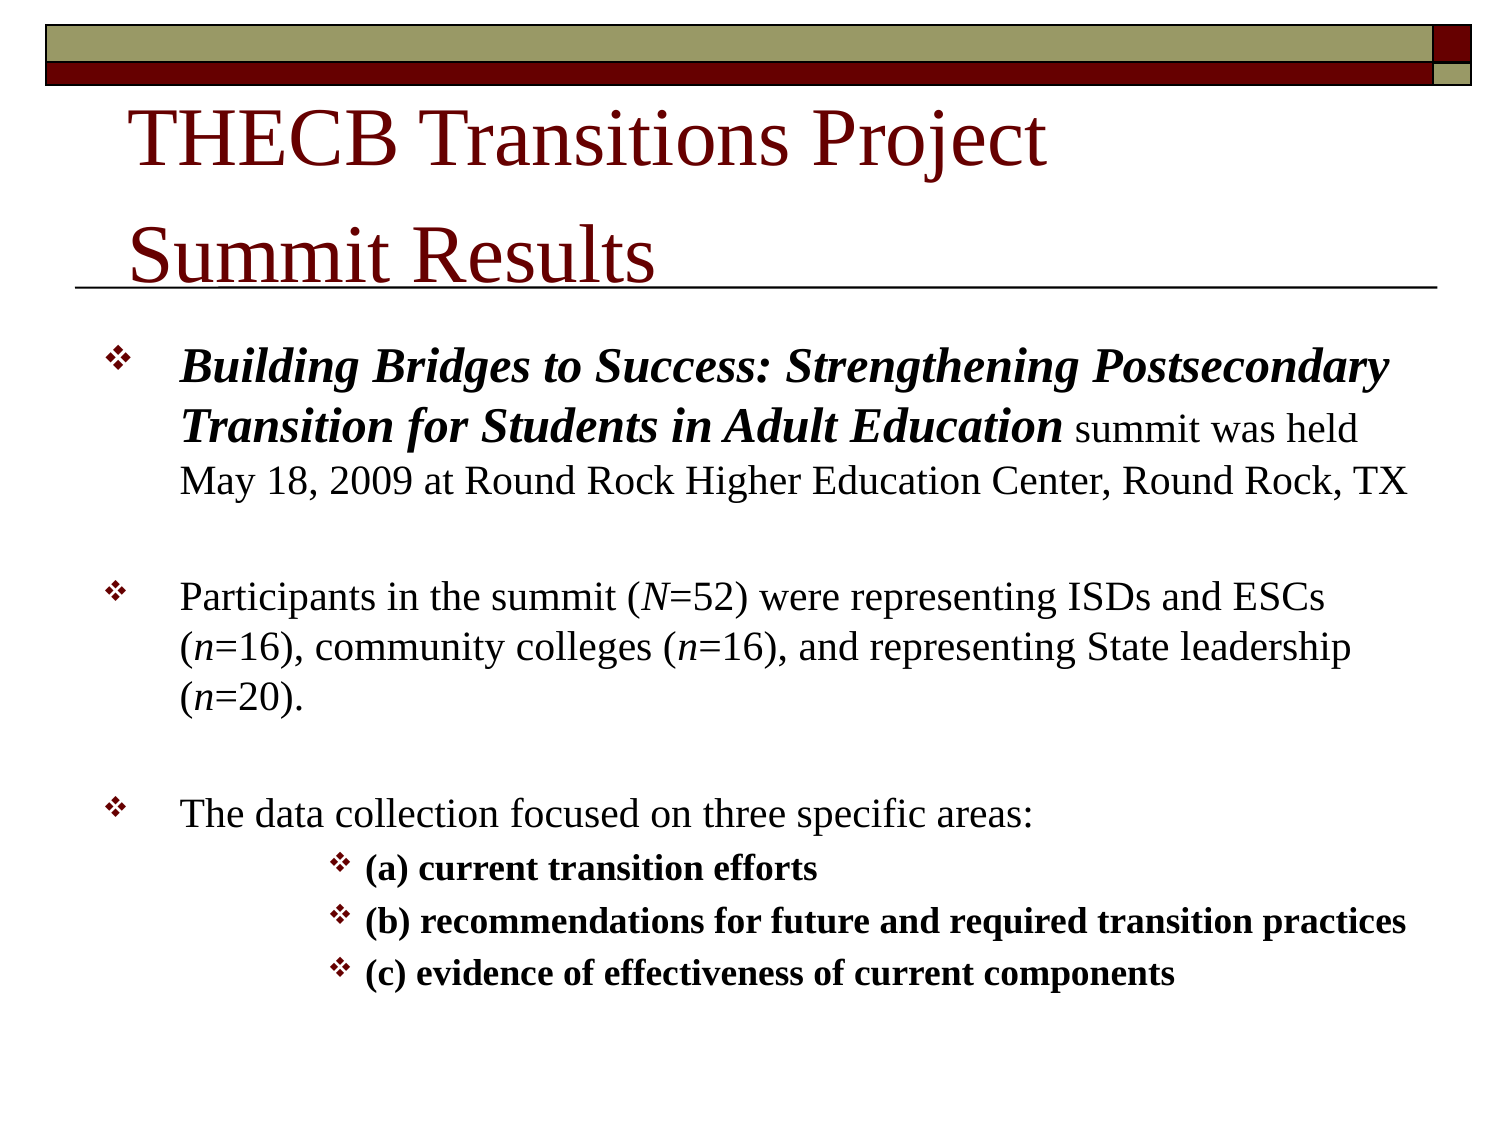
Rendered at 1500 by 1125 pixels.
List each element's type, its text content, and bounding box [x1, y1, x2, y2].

list Building Bridges to Success: Strengthening Postsecondary Transition for Students in Adult Education summit was held May 18, 2009 at Round Rock Higher Education Center, Round Rock, TX Participants in the summit (N=52) were representing ISDs and ESCs (n=16), community colleges (n=16), and representing State leadership (n=20). The data collection focused on three specific areas: (a) current transition efforts (b) recommendations for future and required transition practices (c) evidence of effectiveness of current components [87, 324, 1438, 1031]
text_box THECB Transitions Project Summit Results [112, 75, 1375, 407]
